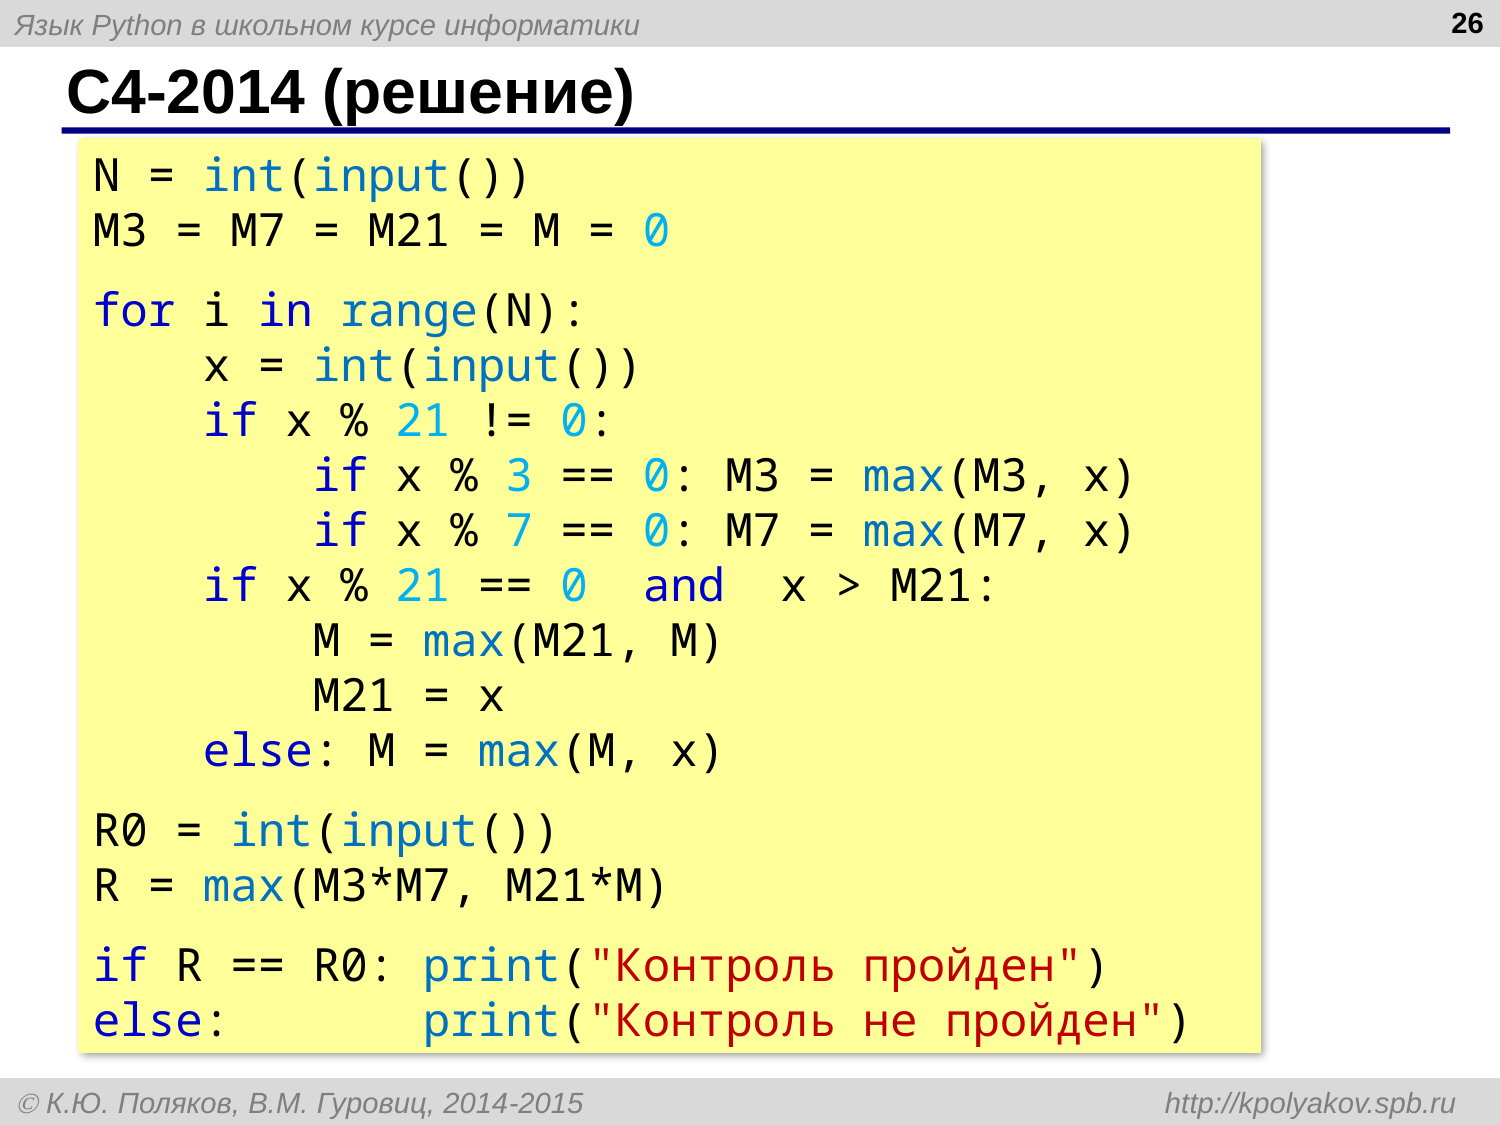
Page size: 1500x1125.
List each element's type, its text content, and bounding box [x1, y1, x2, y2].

title C4-2014 (решение) [51, 49, 1425, 127]
text_box N = int(input()) M3 = M7 = M21 = M = 0 for i in range(N): x = int(input()) if x % 21 != 0: if x % 3 == 0: M3 = max(M3, x) if x % 7 == 0: M7 = max(M7, x) if x % 21 == 0 and x > M21: M = max(M21, M) M21 = x else: M = max(M, x) R0 = int(input()) R = max(M3*M7, M21*M) if R == R0: print("Контроль пройден") else: print("Контроль не пройден") [78, 138, 1261, 1053]
slide_number 26 [1148, 0, 1500, 75]
